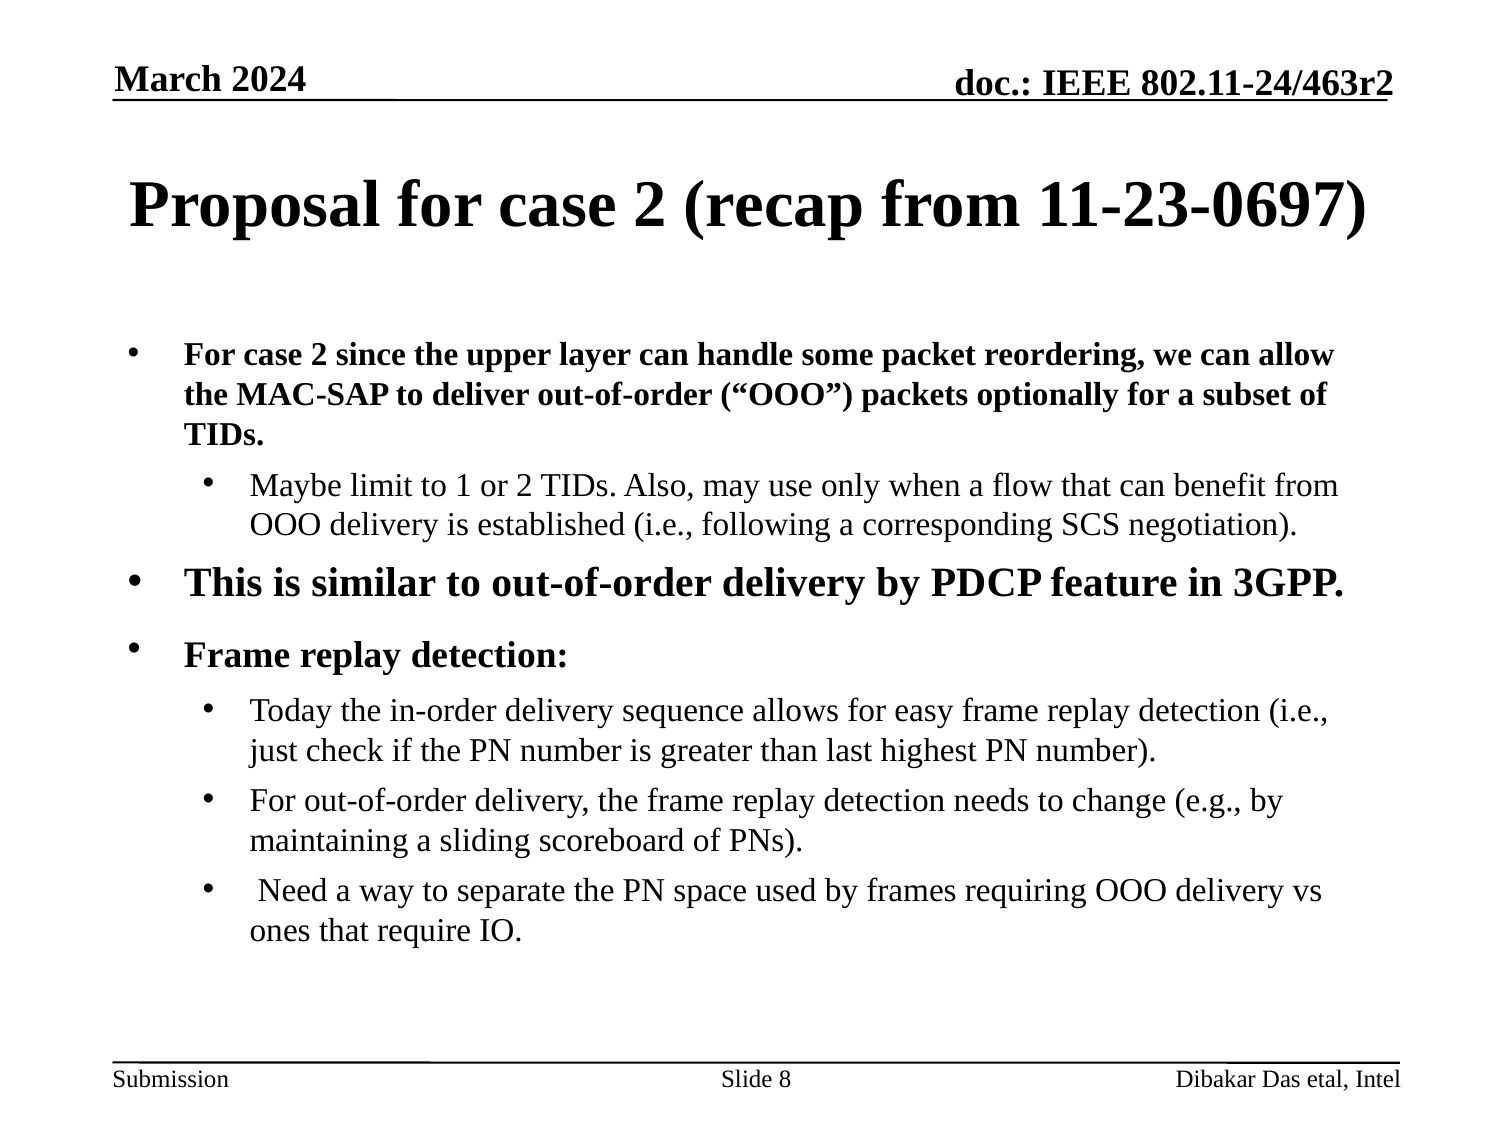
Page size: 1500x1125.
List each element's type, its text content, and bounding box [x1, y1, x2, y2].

list For case 2 since the upper layer can handle some packet reordering, we can allow the MAC-SAP to deliver out-of-order (“OOO”) packets optionally for a subset of TIDs. Maybe limit to 1 or 2 TIDs. Also, may use only when a flow that can benefit from OOO delivery is established (i.e., following a corresponding SCS negotiation). This is similar to out-of-order delivery by PDCP feature in 3GPP. Frame replay detection: Today the in-order delivery sequence allows for easy frame replay detection (i.e., just check if the PN number is greater than last highest PN number). For out-of-order delivery, the frame replay detection needs to change (e.g., by maintaining a sliding scoreboard of PNs). Need a way to separate the PN space used by frames requiring OOO delivery vs ones that require IO. [112, 324, 1388, 1000]
footer Dibakar Das etal, Intel [878, 1061, 1402, 1093]
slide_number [114, 54, 423, 100]
slide_number Slide 8 [712, 1061, 800, 1123]
title Proposal for case 2 (recap from 11-23-0697) [112, 112, 1388, 288]
